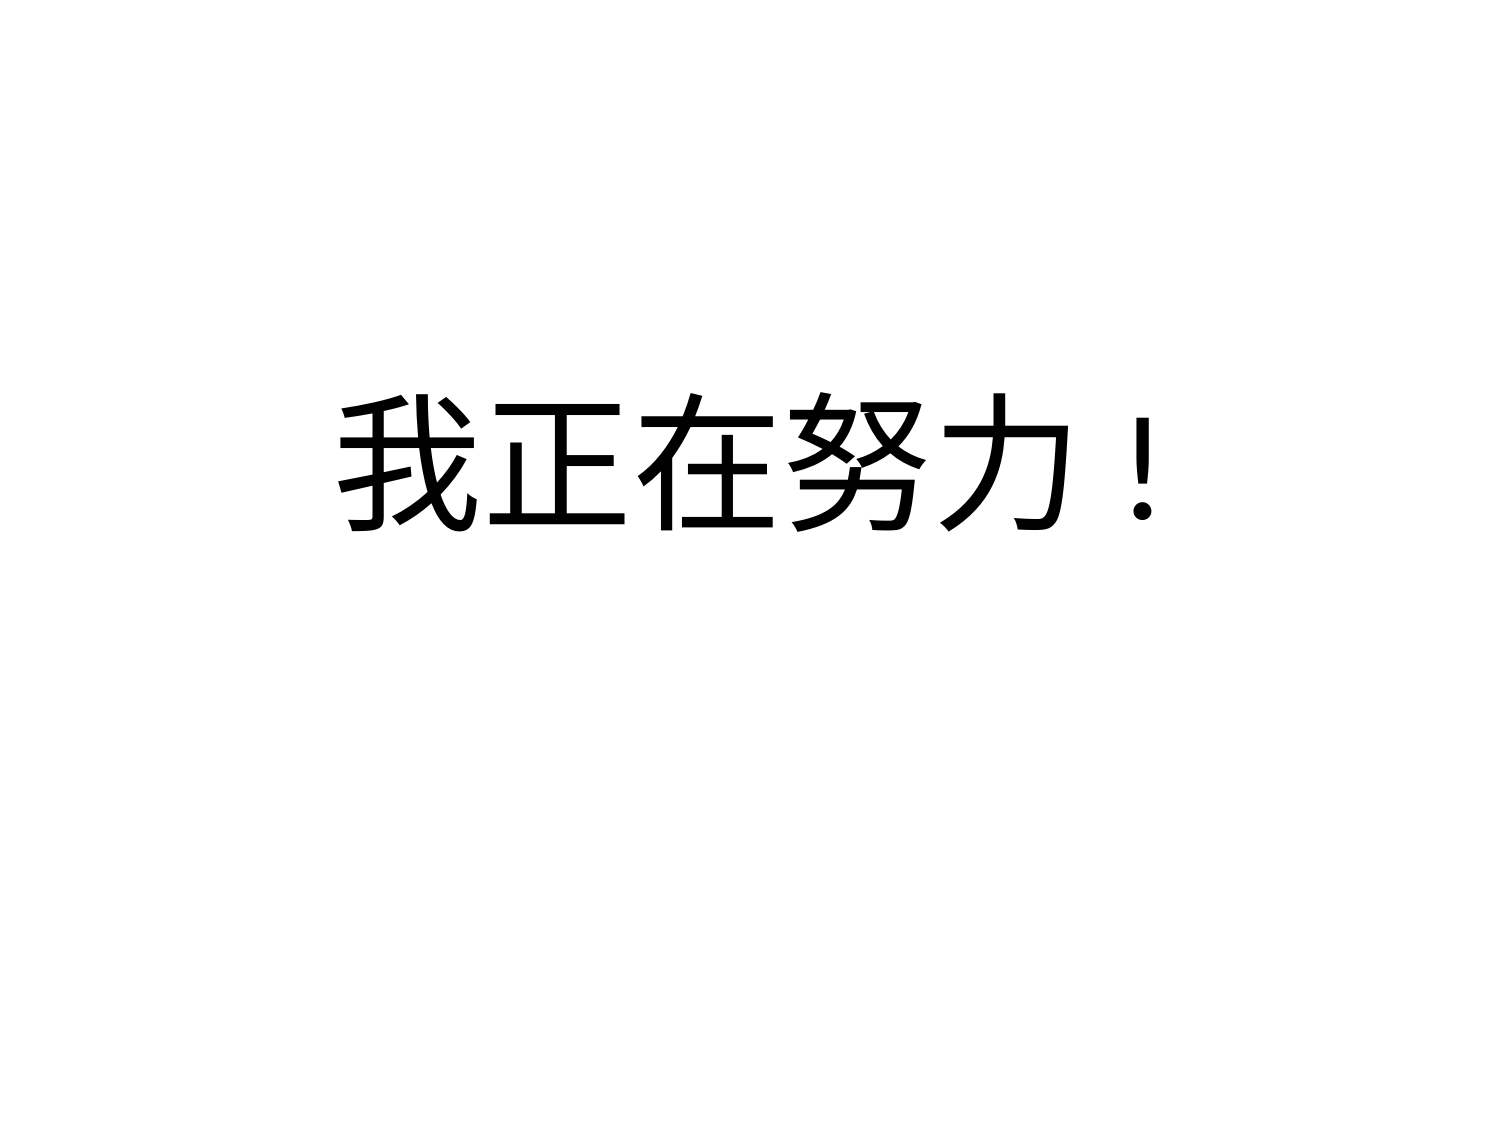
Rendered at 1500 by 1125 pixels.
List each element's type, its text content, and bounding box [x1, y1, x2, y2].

list 我正在努力! [75, 362, 1425, 1005]
